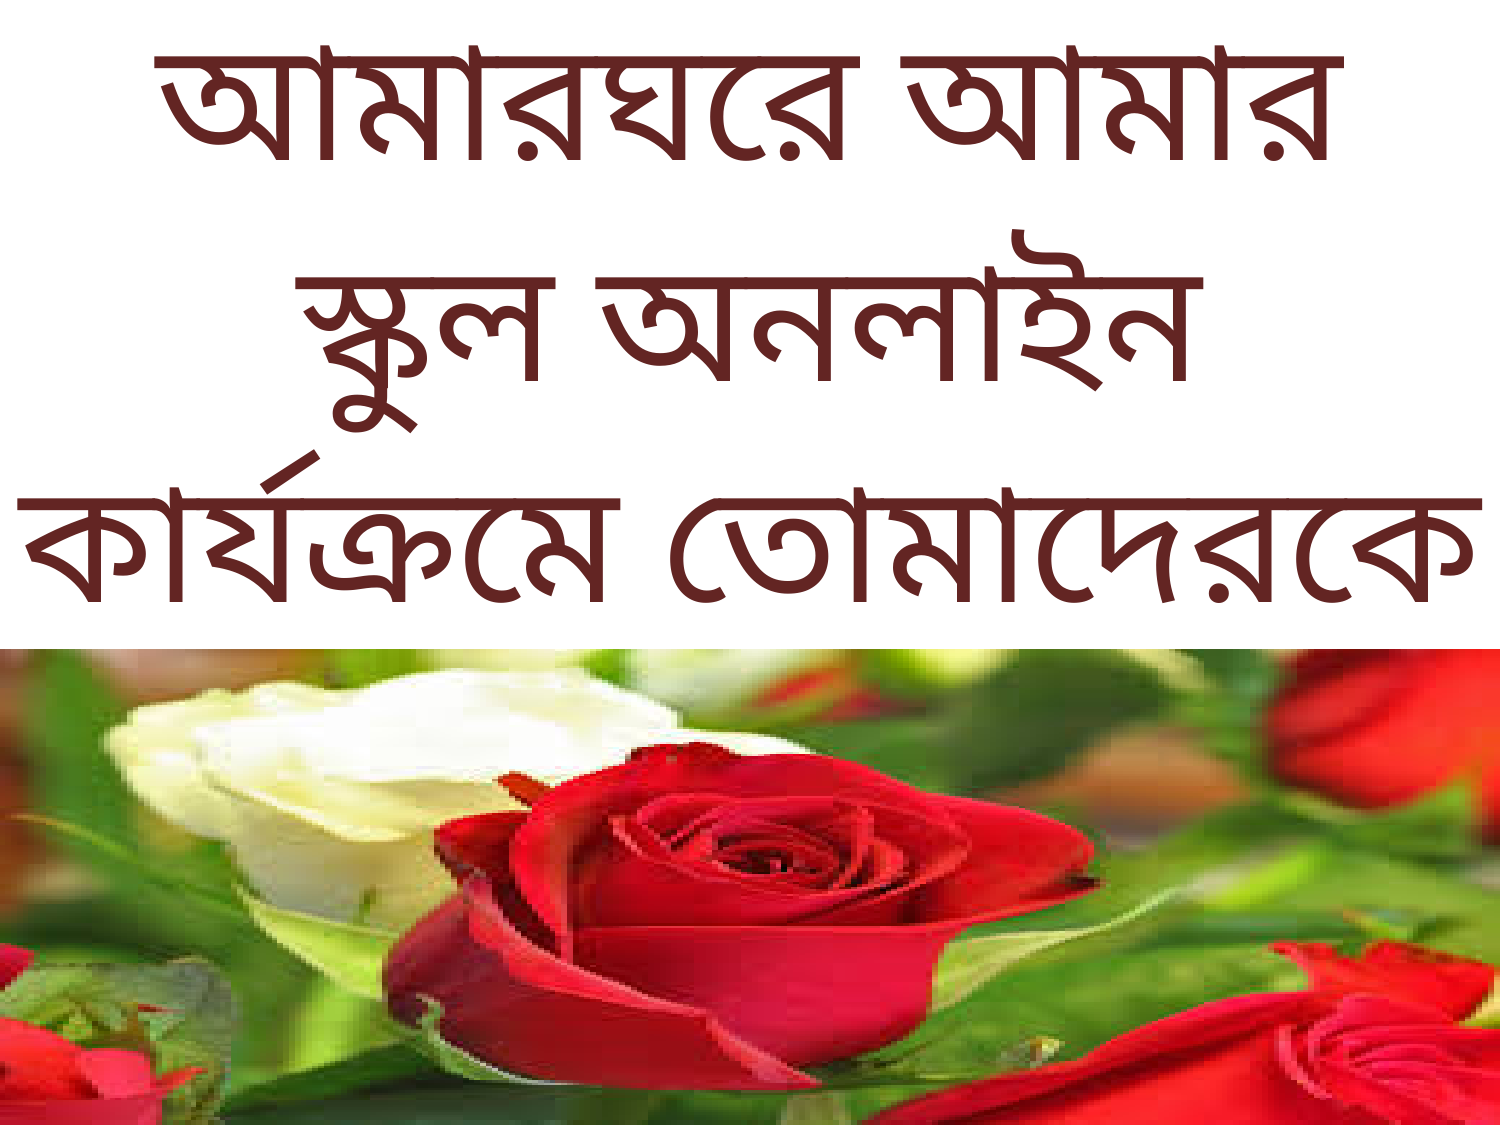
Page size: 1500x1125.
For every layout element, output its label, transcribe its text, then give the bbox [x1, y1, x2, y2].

picture [0, 649, 1500, 1125]
table_header আমারঘরে আমার স্কুল অনলাইন কার্যক্রমে তোমাদেরকে স্বাগতম [0, 0, 1500, 649]
